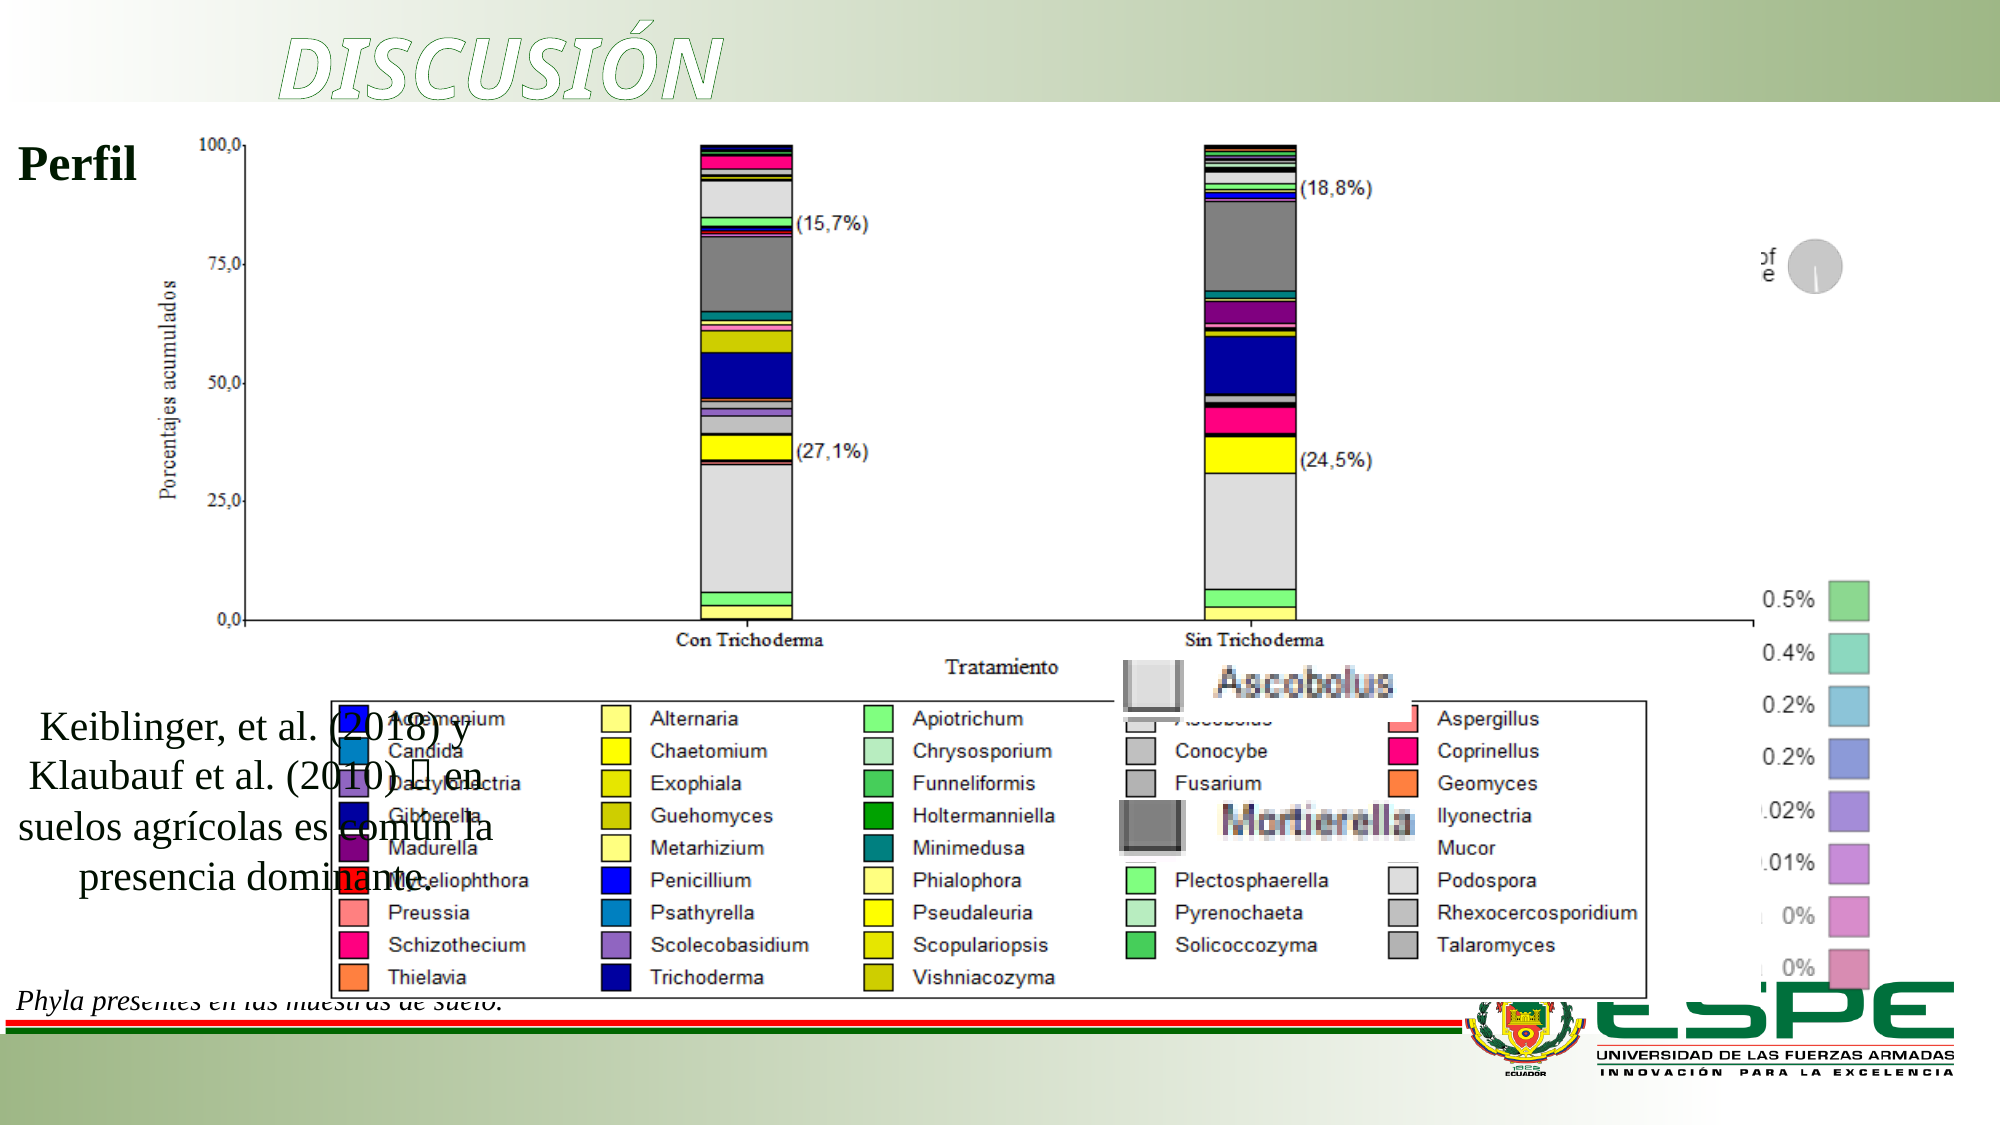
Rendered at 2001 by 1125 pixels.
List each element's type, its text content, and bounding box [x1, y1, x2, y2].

text_box Phyla presentes en las muestras de suelo. [1, 974, 519, 1024]
text_box Perfiles taxonómicos y diversidad [3, 123, 136, 198]
text_box Keiblinger, et al. (2018) y Klaubauf et al. (2010)  en suelos agrícolas es común la presencia dominante. [0, 690, 133, 906]
picture [138, 123, 1954, 1076]
